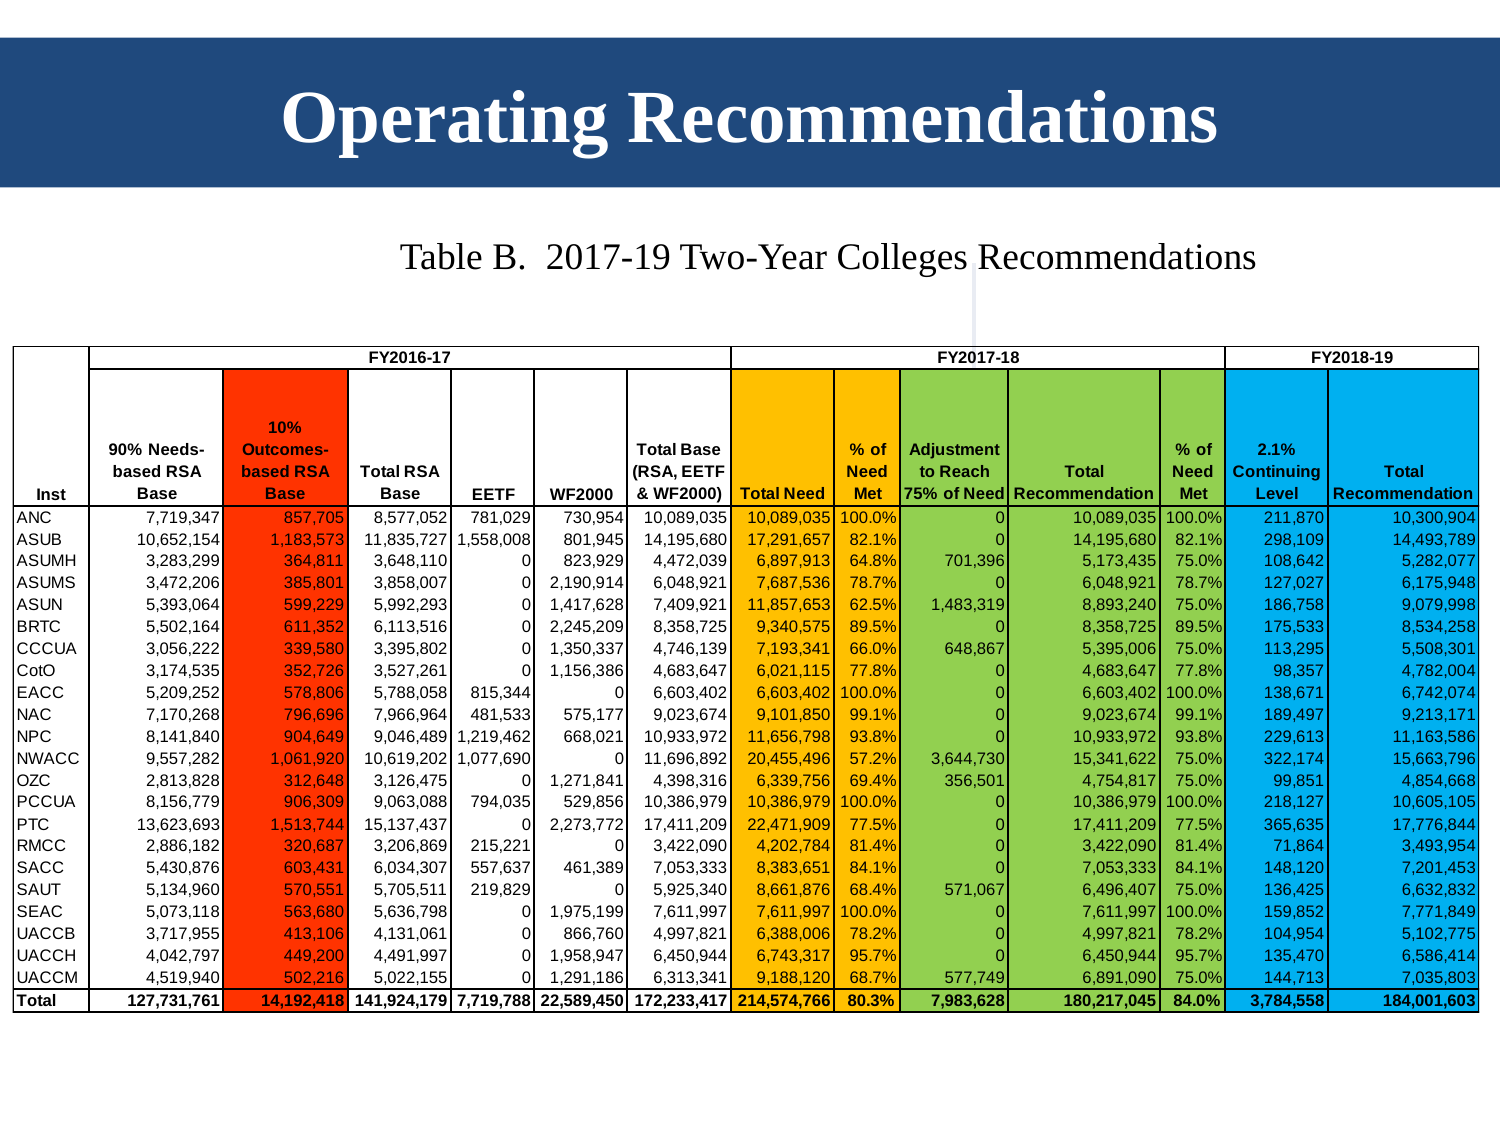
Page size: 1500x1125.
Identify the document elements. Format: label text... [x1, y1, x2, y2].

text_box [12, 345, 1481, 1014]
table_header [972, 285, 976, 344]
title Operating Recommendations [0, 37, 1500, 188]
text_box Table B. 2017-19 Two-Year Colleges Recommendations [162, 224, 1400, 285]
